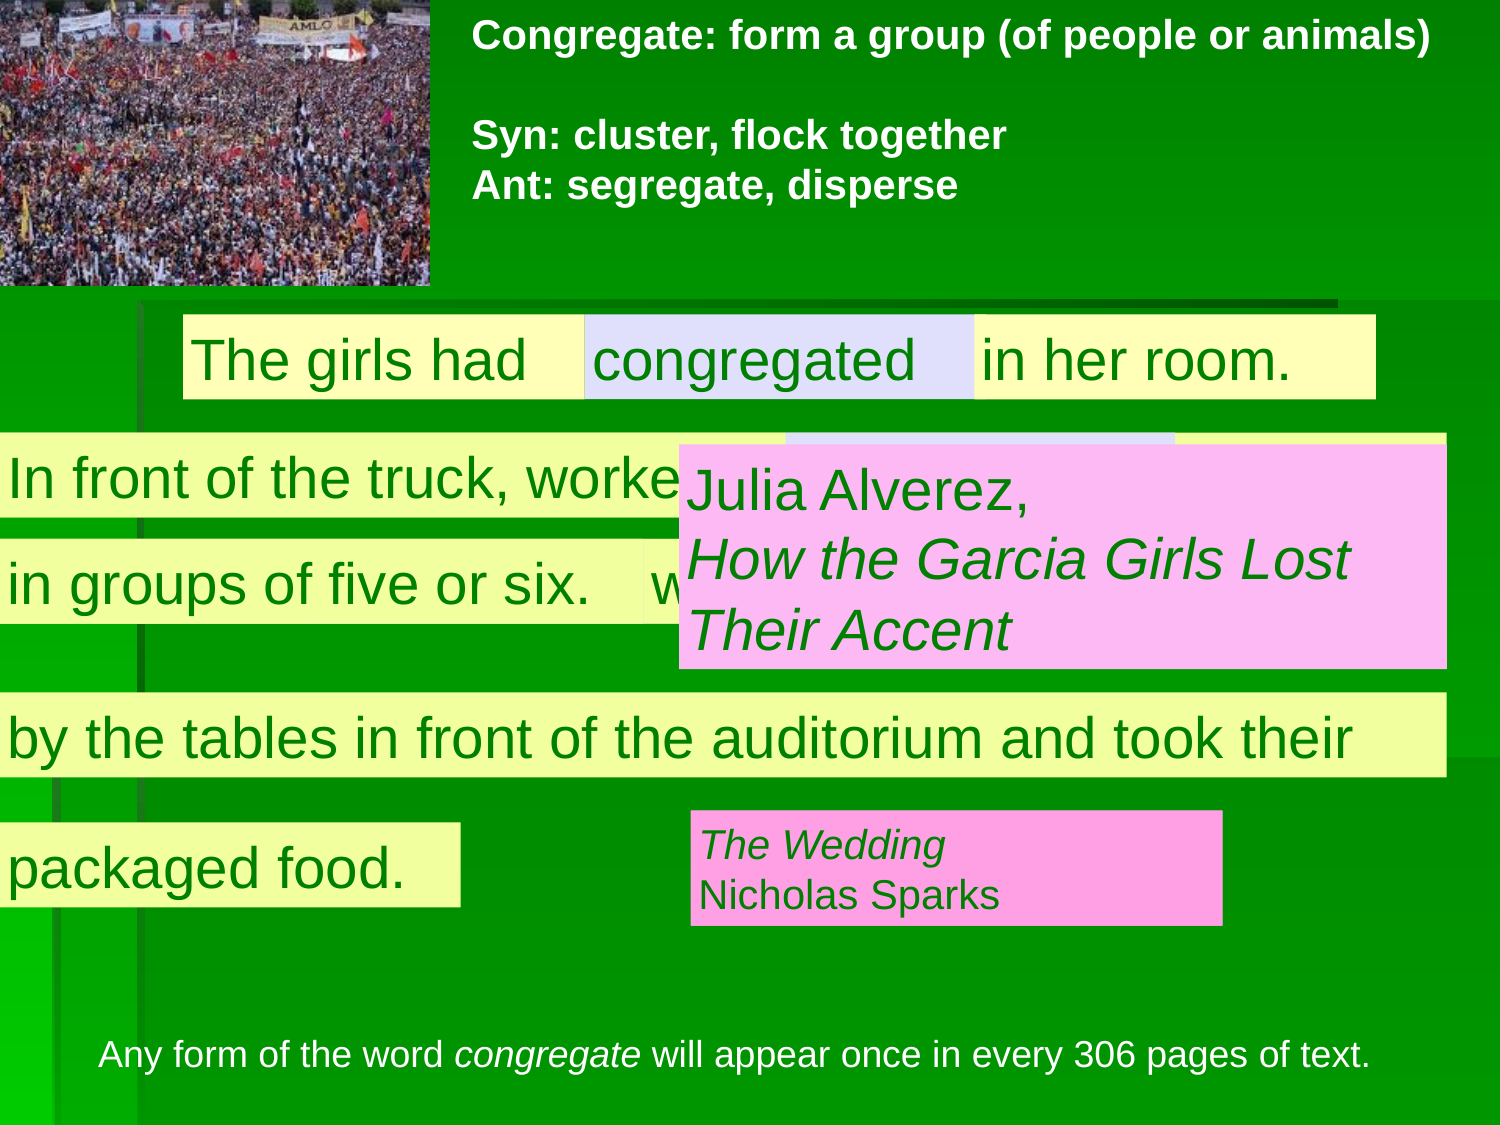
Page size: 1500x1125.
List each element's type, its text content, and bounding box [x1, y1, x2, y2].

text_box Any form of the word congregate will appear once in every 306 pages of text. [90, 1023, 1380, 1083]
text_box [1223, 658, 1447, 921]
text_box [0, 432, 1223, 921]
text_box Congregate: form a group (of people or animals) Syn: cluster, flock together Ant: segregate, disperse [463, 0, 1500, 265]
picture [0, 0, 430, 287]
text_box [182, 314, 1447, 658]
